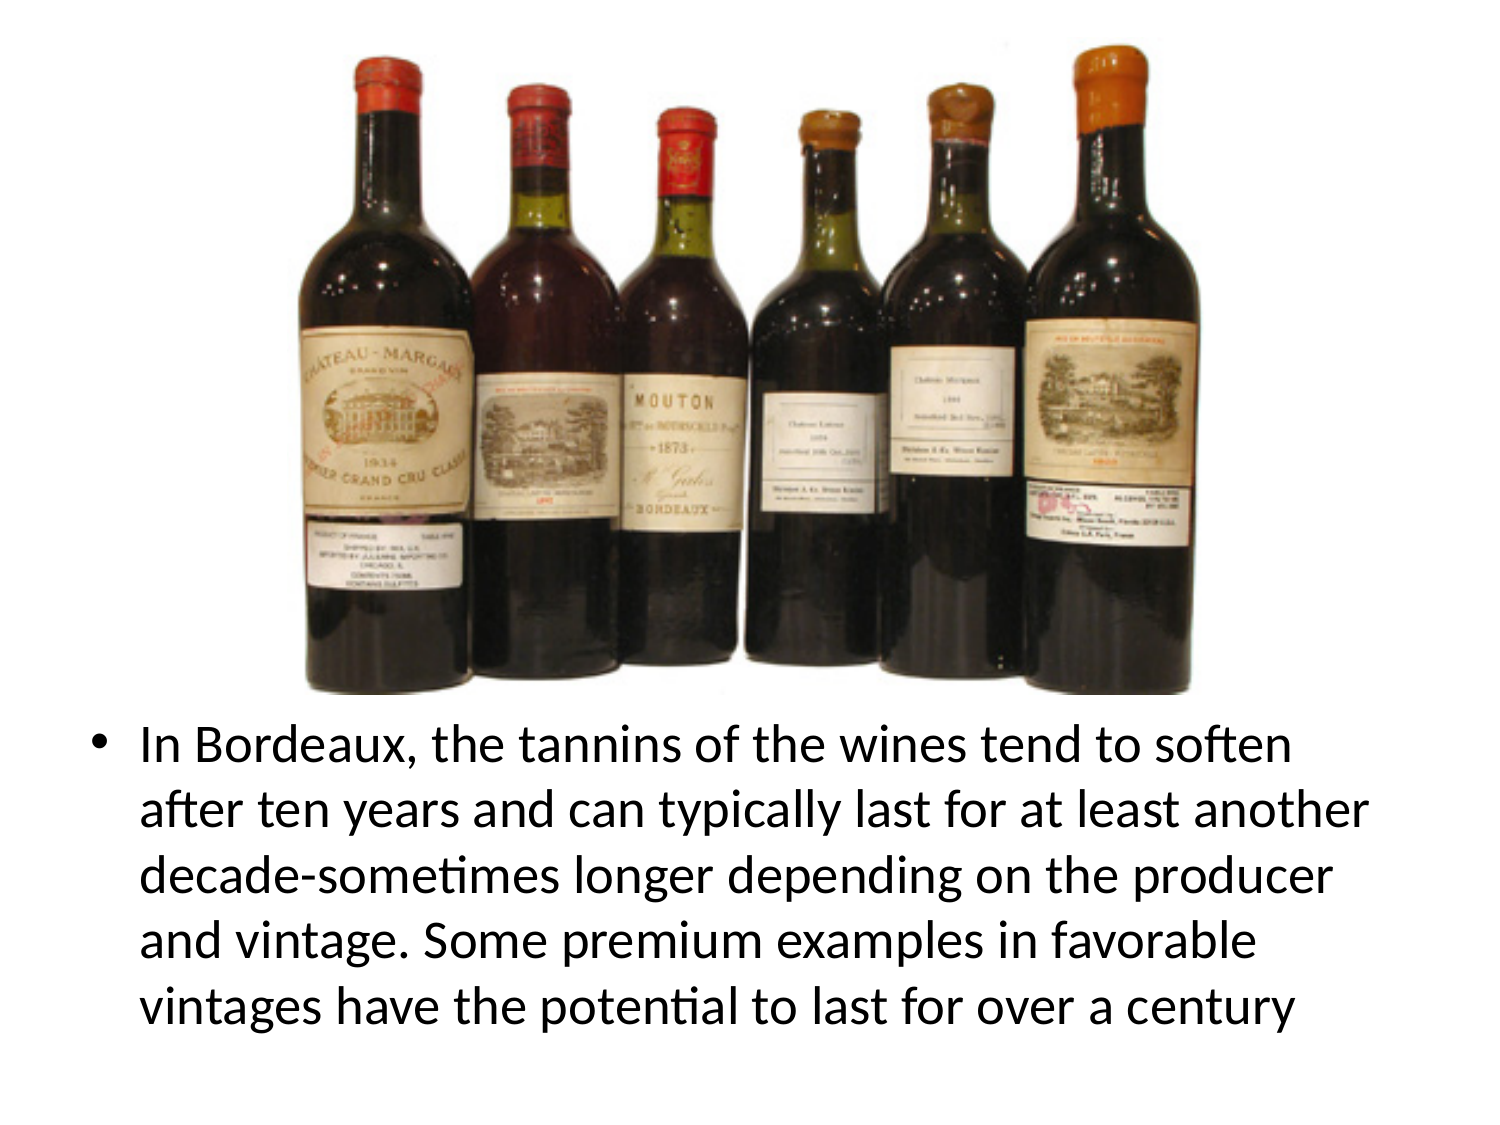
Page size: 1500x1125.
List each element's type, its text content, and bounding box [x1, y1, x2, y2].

list In Bordeaux, the tannins of the wines tend to soften after ten years and can typically last for at least another decade-sometimes longer depending on the producer and vintage. Some premium examples in favorable vintages have the potential to last for over a century [75, 699, 1425, 1088]
picture [287, 37, 1206, 695]
